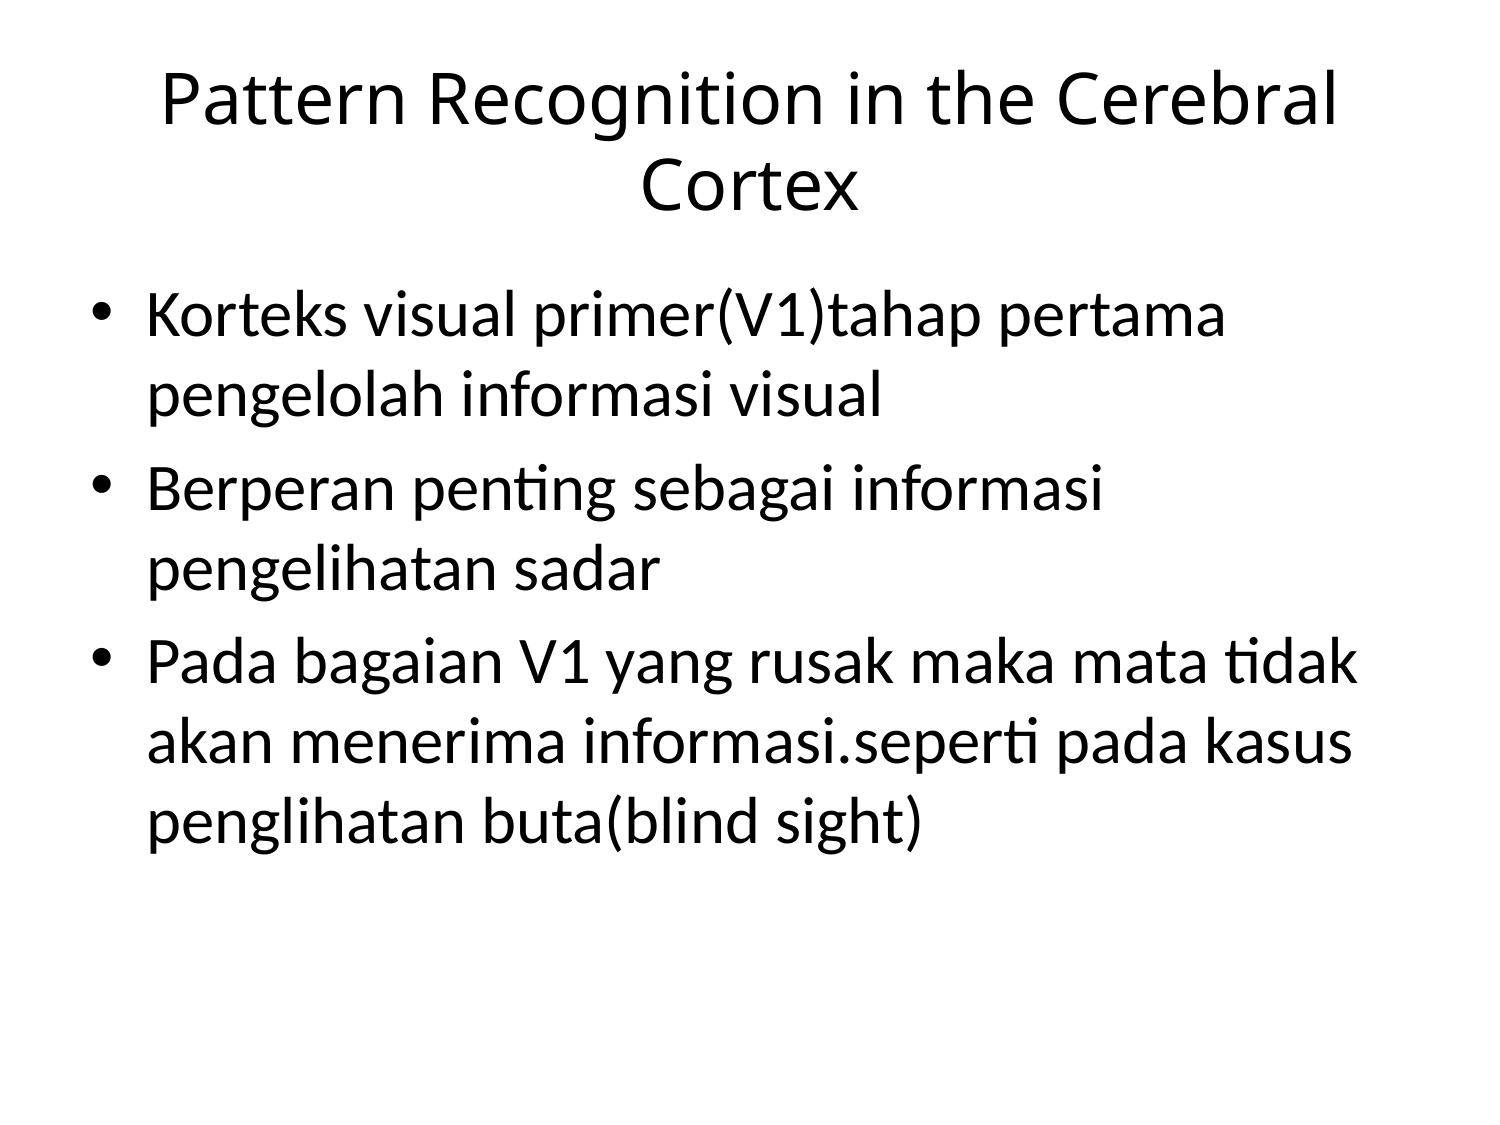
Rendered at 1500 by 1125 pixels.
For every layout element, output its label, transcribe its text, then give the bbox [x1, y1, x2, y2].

title Pattern Recognition in the Cerebral Cortex [75, 45, 1425, 233]
list Korteks visual primer(V1)tahap pertama pengelolah informasi visual Berperan penting sebagai informasi pengelihatan sadar Pada bagaian V1 yang rusak maka mata tidak akan menerima informasi.seperti pada kasus penglihatan buta(blind sight) [75, 262, 1425, 1005]
